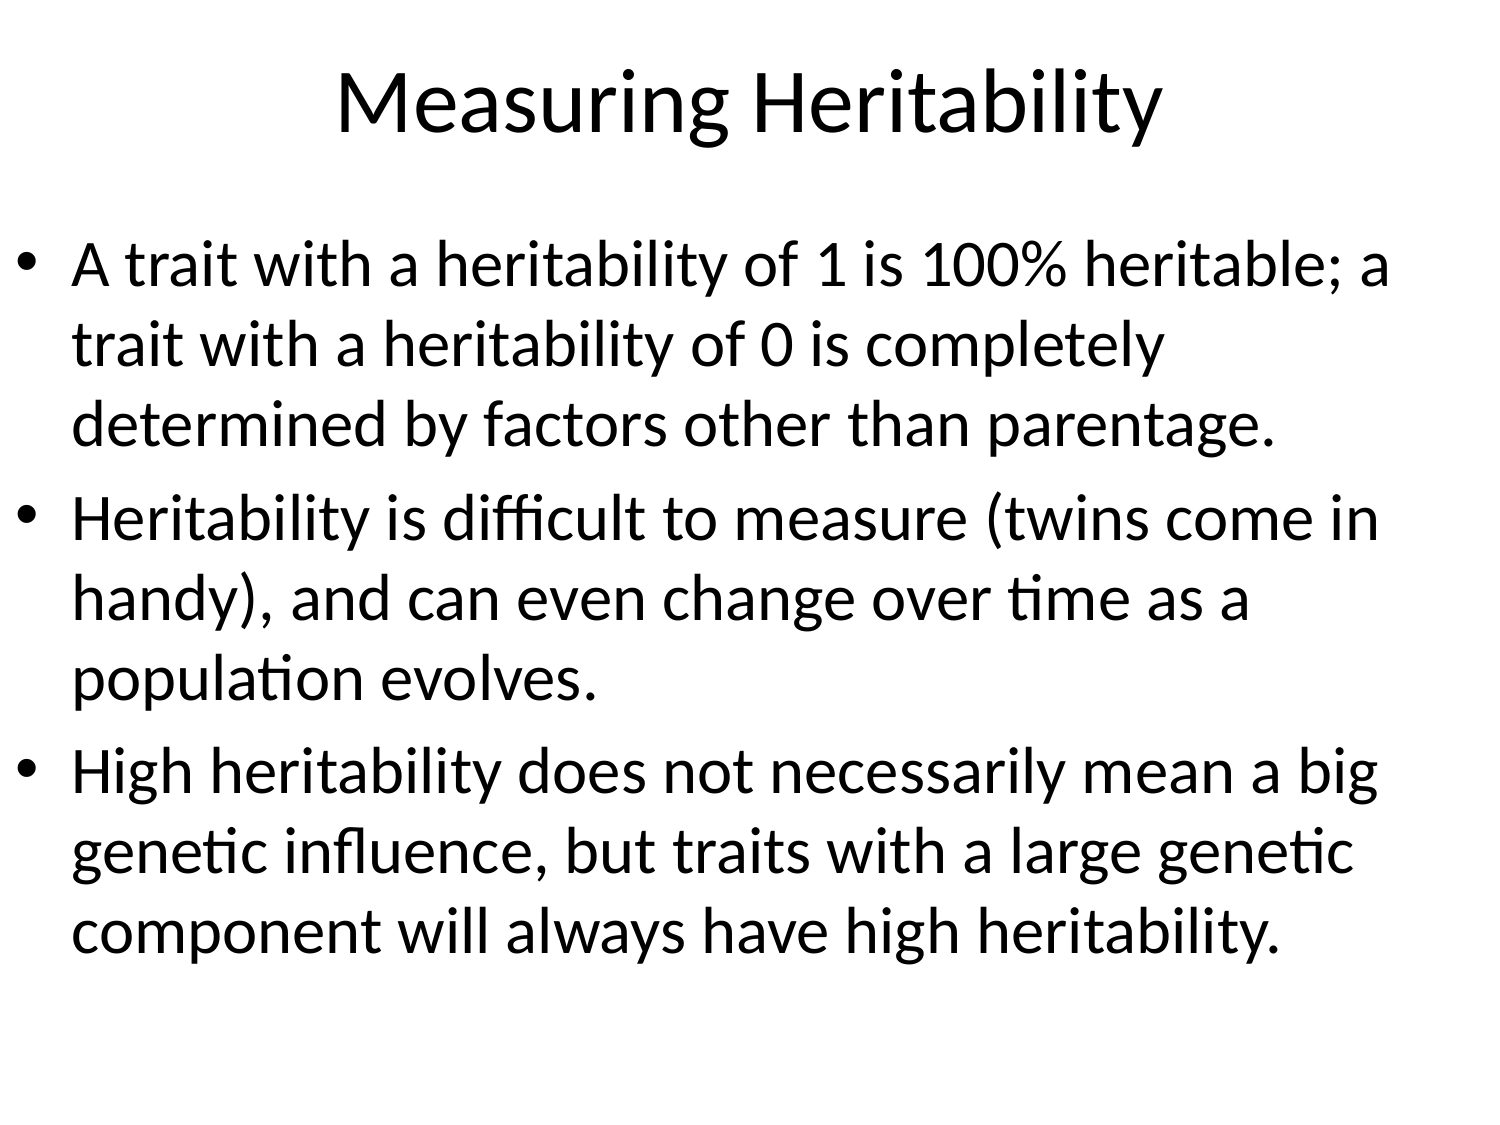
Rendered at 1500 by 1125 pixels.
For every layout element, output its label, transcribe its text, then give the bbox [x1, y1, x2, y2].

list A trait with a heritability of 1 is 100% heritable; a trait with a heritability of 0 is completely determined by factors other than parentage. Heritability is difficult to measure (twins come in handy), and can even change over time as a population evolves. High heritability does not necessarily mean a big genetic influence, but traits with a large genetic component will always have high heritability. [0, 212, 1500, 1125]
title Measuring Heritability [75, 2, 1425, 190]
